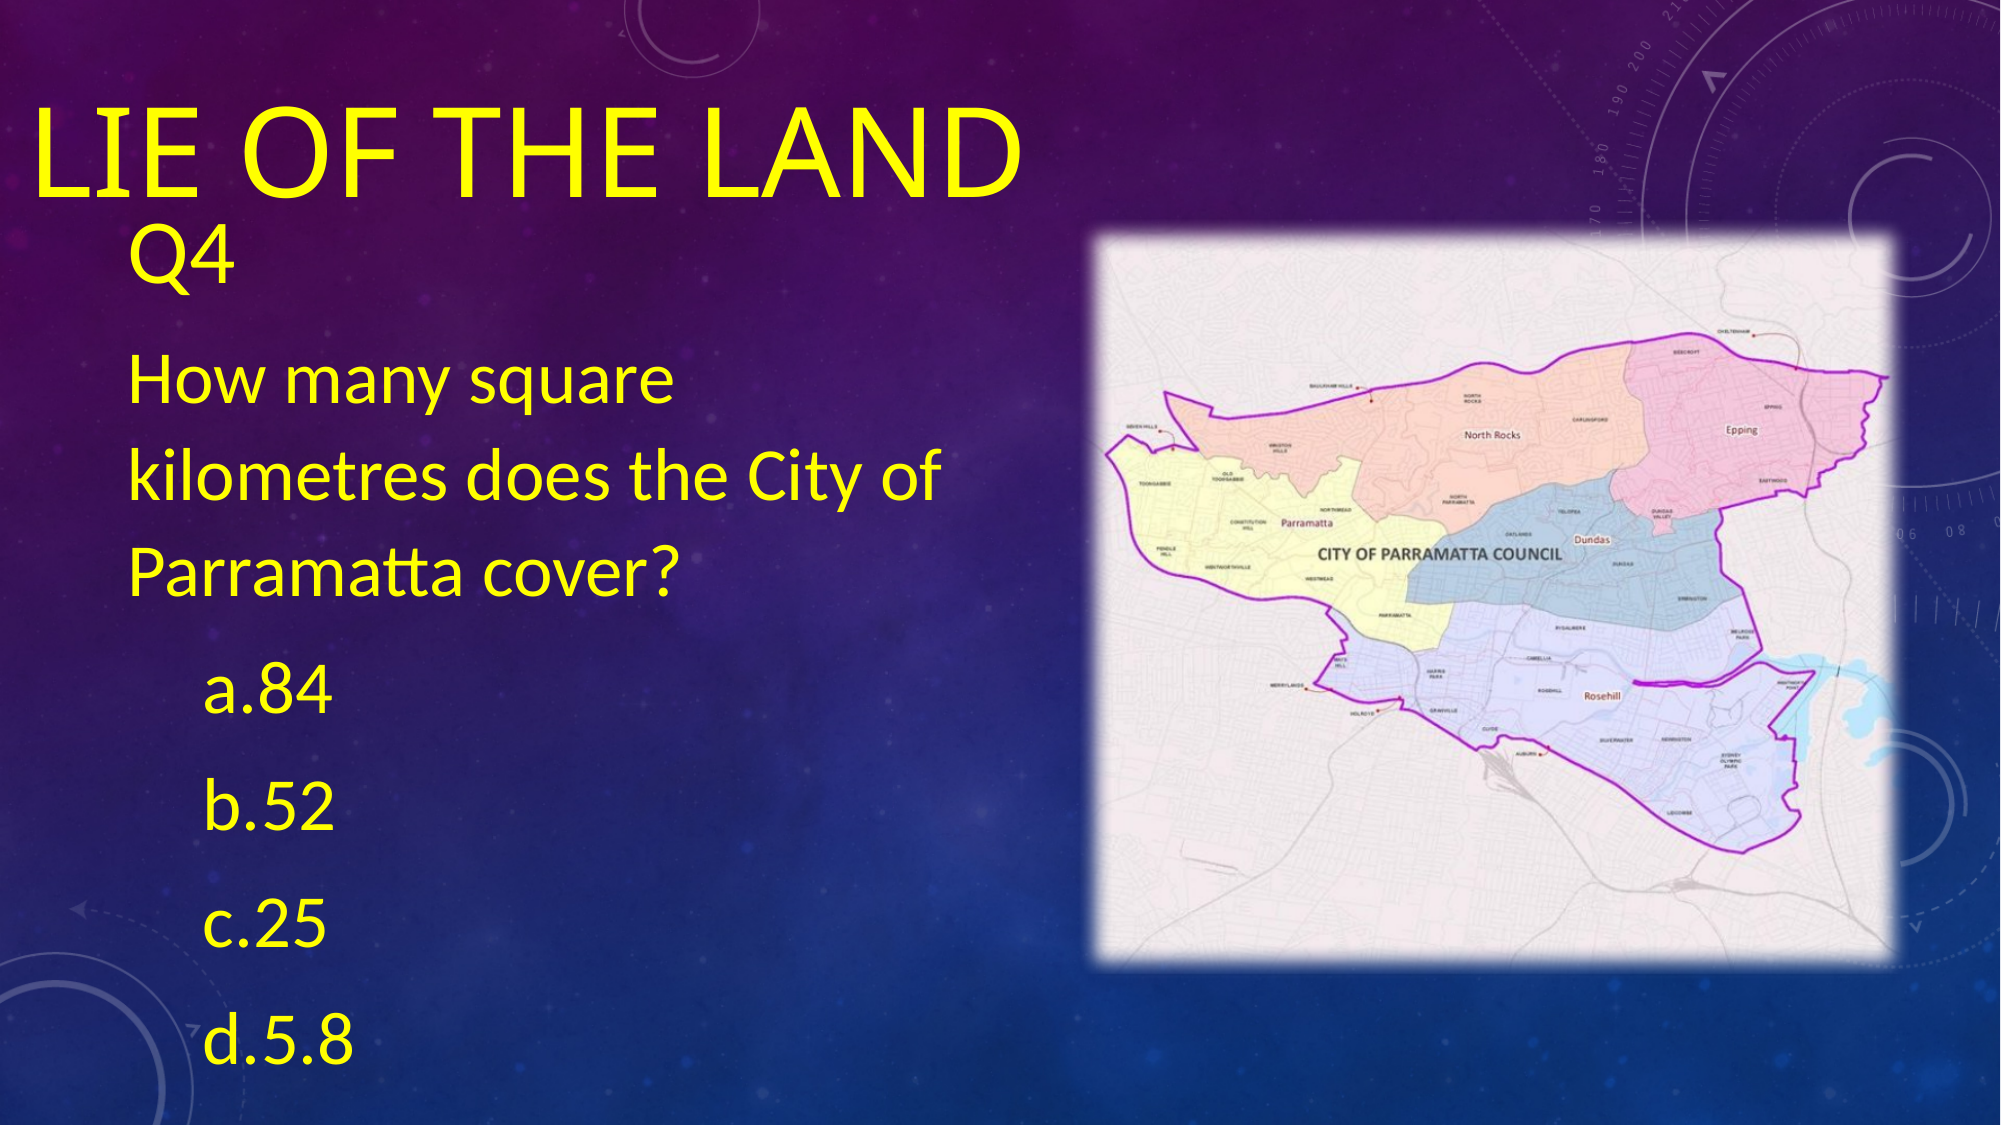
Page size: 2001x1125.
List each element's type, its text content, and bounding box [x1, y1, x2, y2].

title Lie of the Land [12, 28, 1086, 268]
picture [0, 0, 2001, 1125]
list Q4 How many square kilometres does the City of Parramatta cover? 84 52 25 5.8 [112, 269, 969, 1002]
